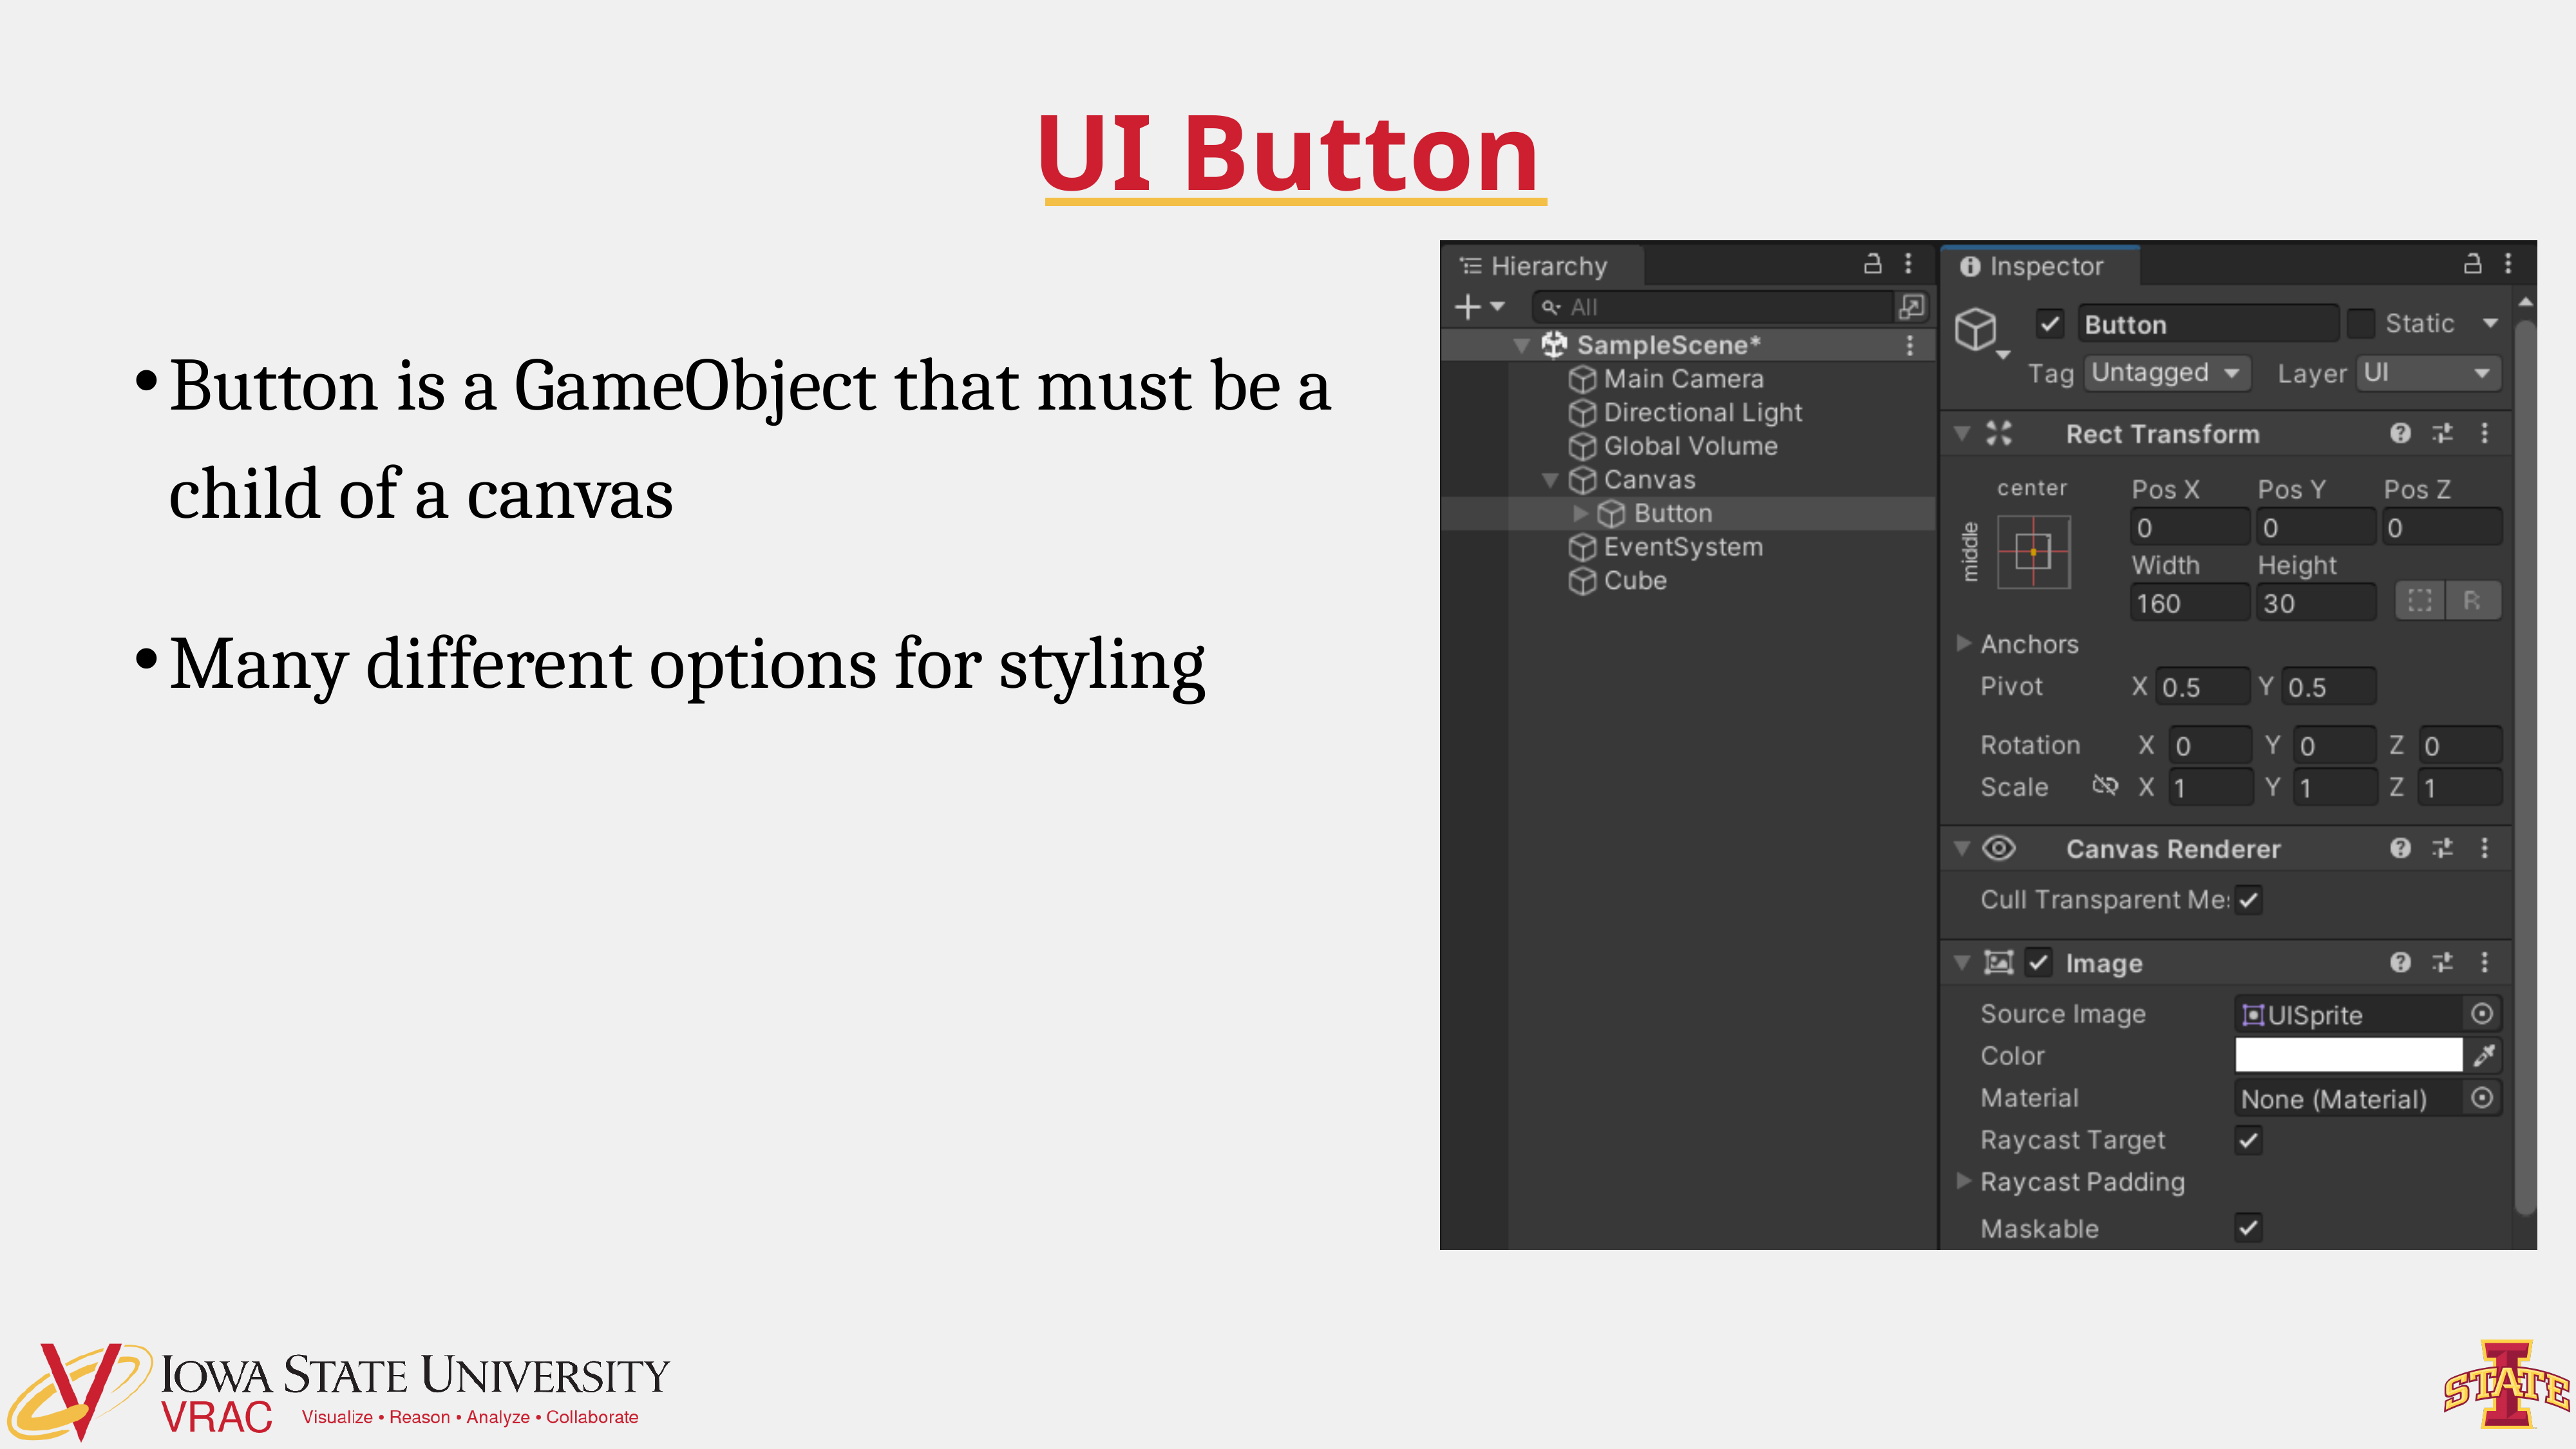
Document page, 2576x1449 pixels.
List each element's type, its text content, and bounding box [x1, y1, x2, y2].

picture [1440, 240, 2537, 1251]
picture [0, 1337, 681, 1449]
picture [2444, 1340, 2570, 1429]
title UI Button [15, 0, 2561, 317]
list Button is a GameObject that must be a child of a canvas Many different options for styling [126, 308, 1459, 1329]
